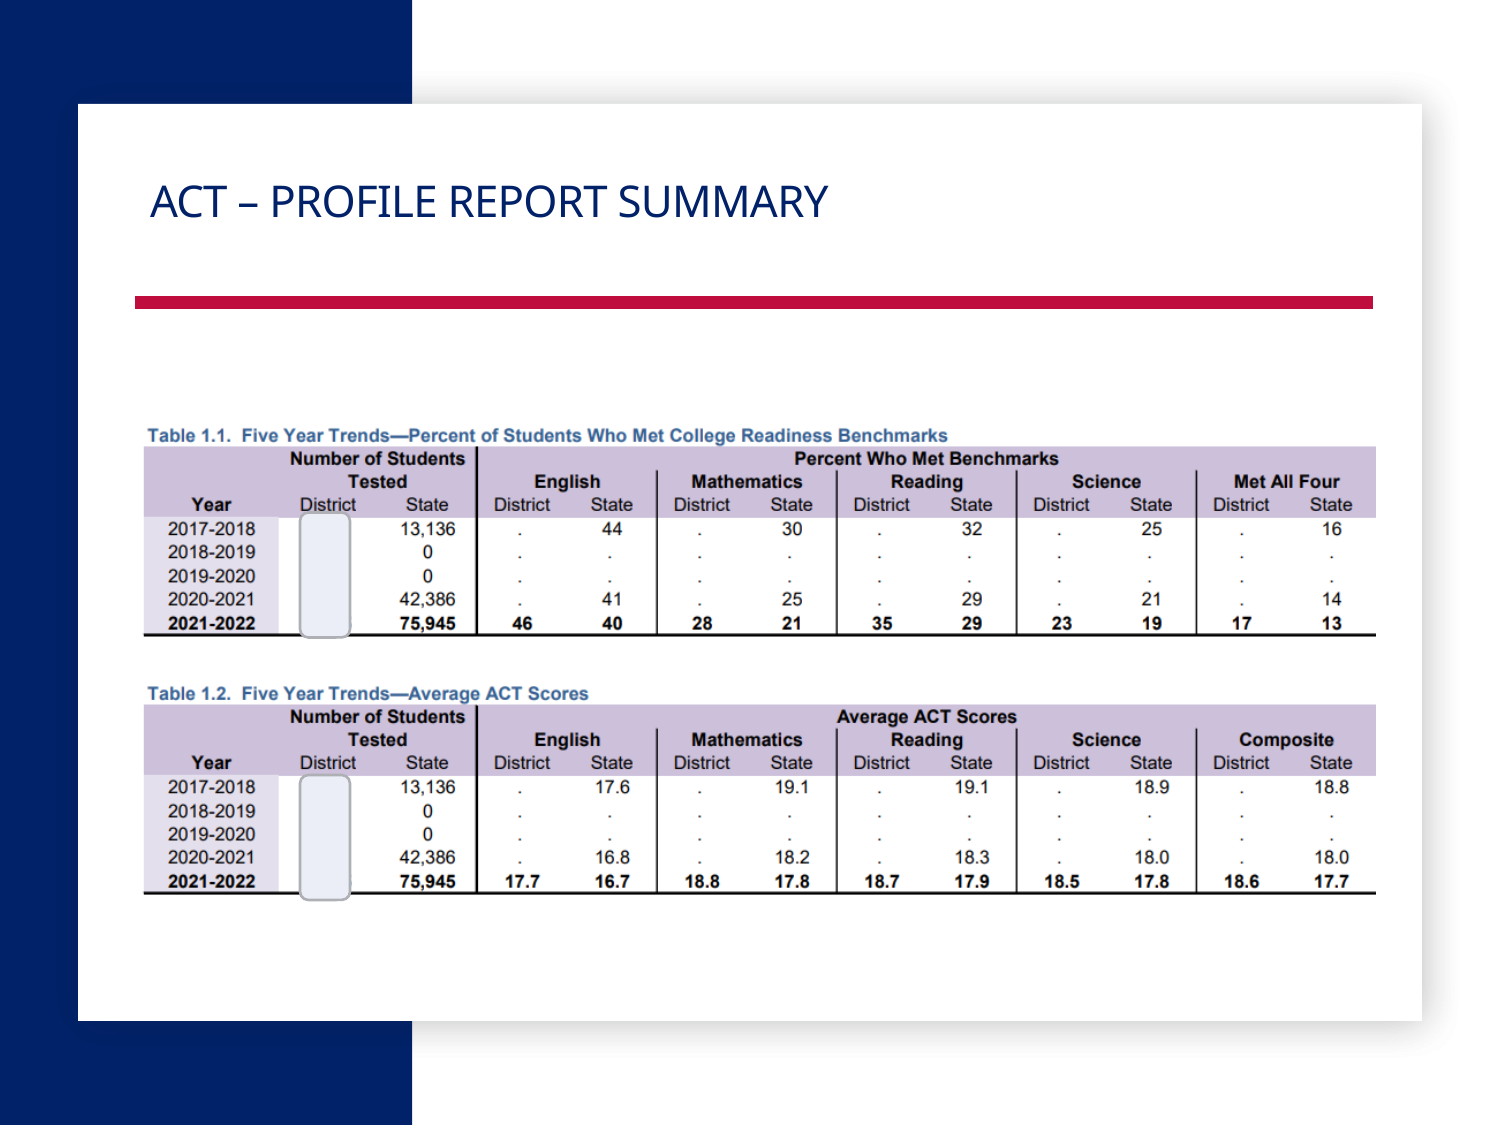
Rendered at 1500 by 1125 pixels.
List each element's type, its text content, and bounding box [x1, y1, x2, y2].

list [137, 419, 1376, 898]
title aCT – Profile Report Summary [135, 154, 1373, 251]
